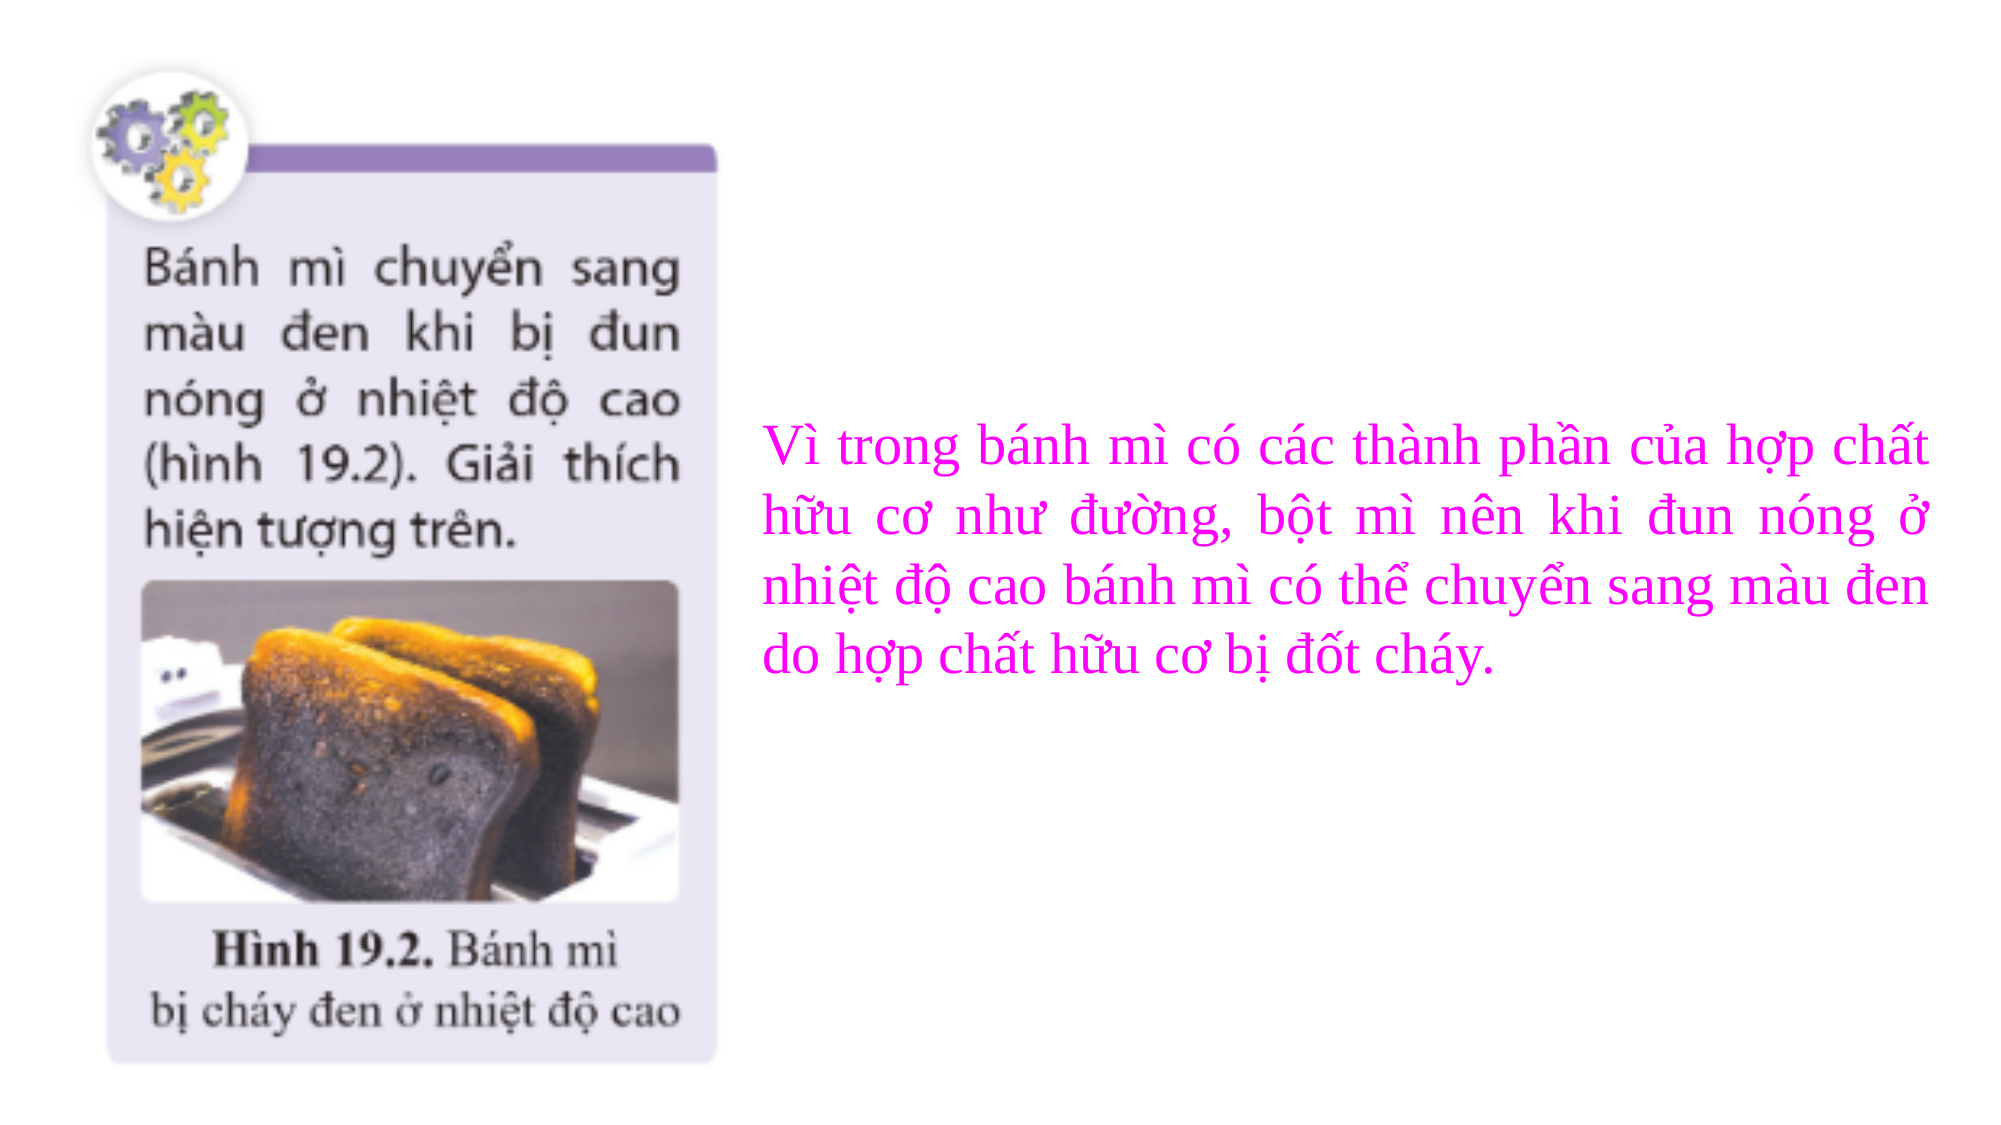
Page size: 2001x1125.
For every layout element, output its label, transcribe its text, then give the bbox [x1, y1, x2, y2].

text_box Vì trong bánh mì có các thành phần của hợp chất hữu cơ như đường, bột mì nên khi đun nóng ở nhiệt độ cao bánh mì có thể chuyển sang màu đen do hợp chất hữu cơ bị đốt cháy. [767, 398, 1946, 694]
picture [0, 0, 767, 1125]
